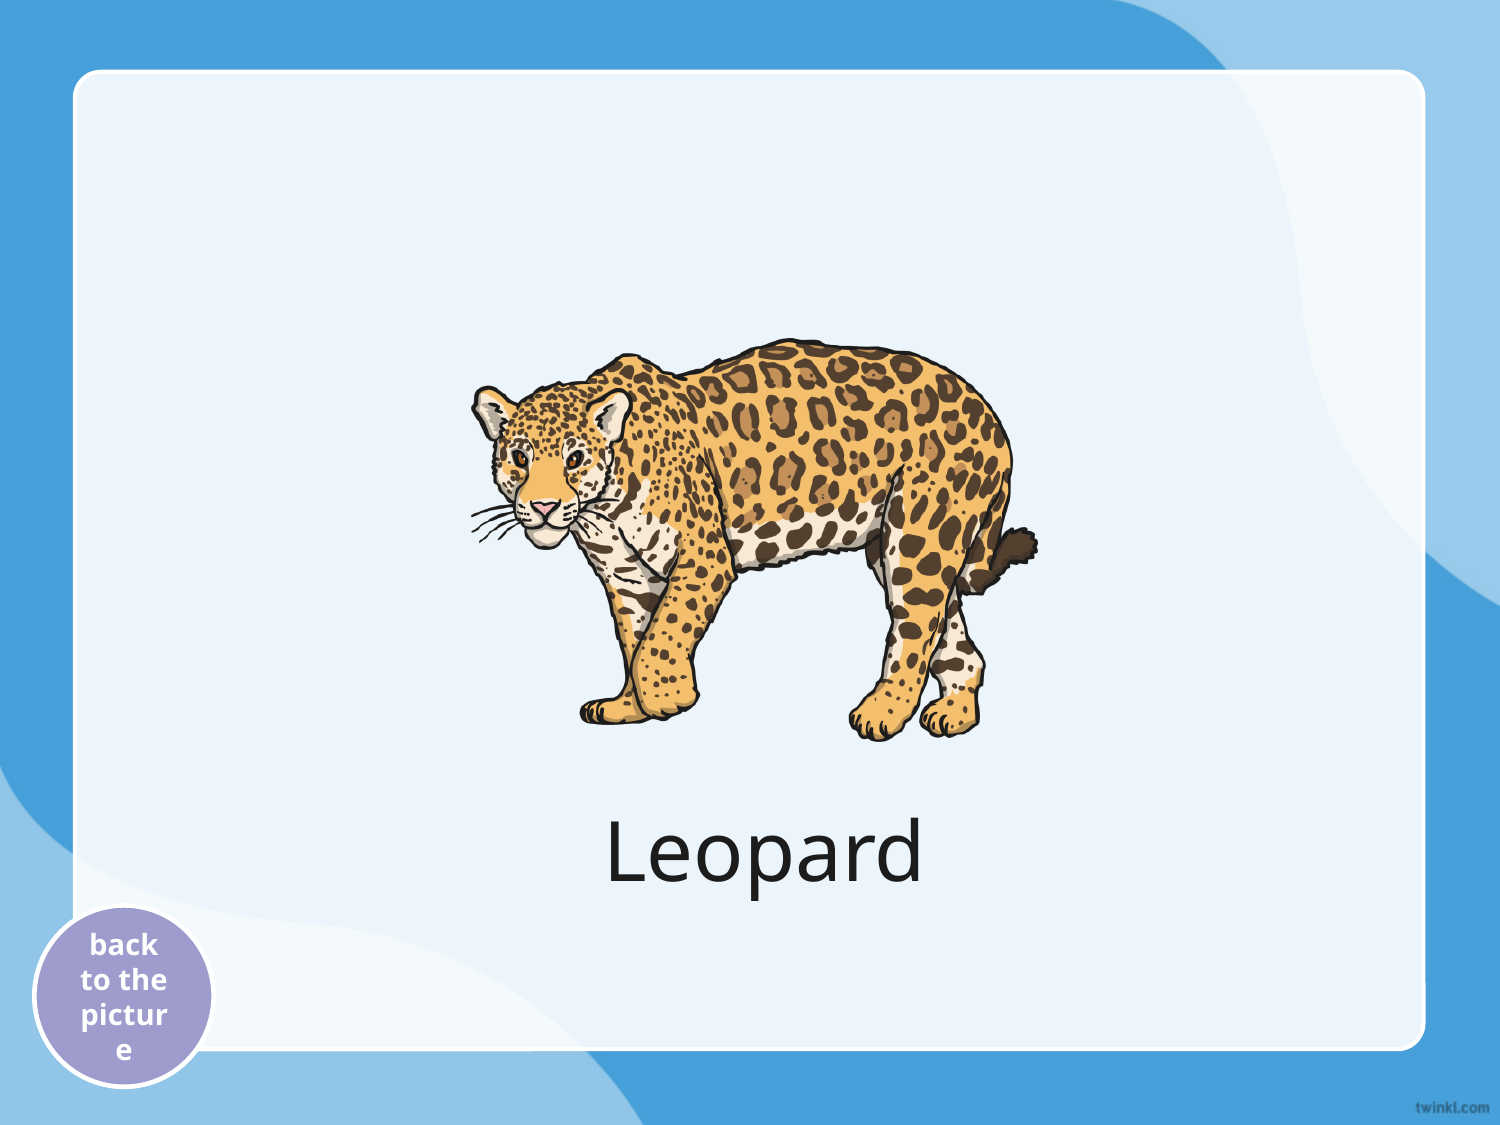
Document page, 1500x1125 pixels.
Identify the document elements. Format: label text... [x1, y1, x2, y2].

text_box Leopard [449, 790, 1080, 906]
text_box back to the picture [33, 904, 215, 1088]
picture [0, 0, 1500, 1125]
